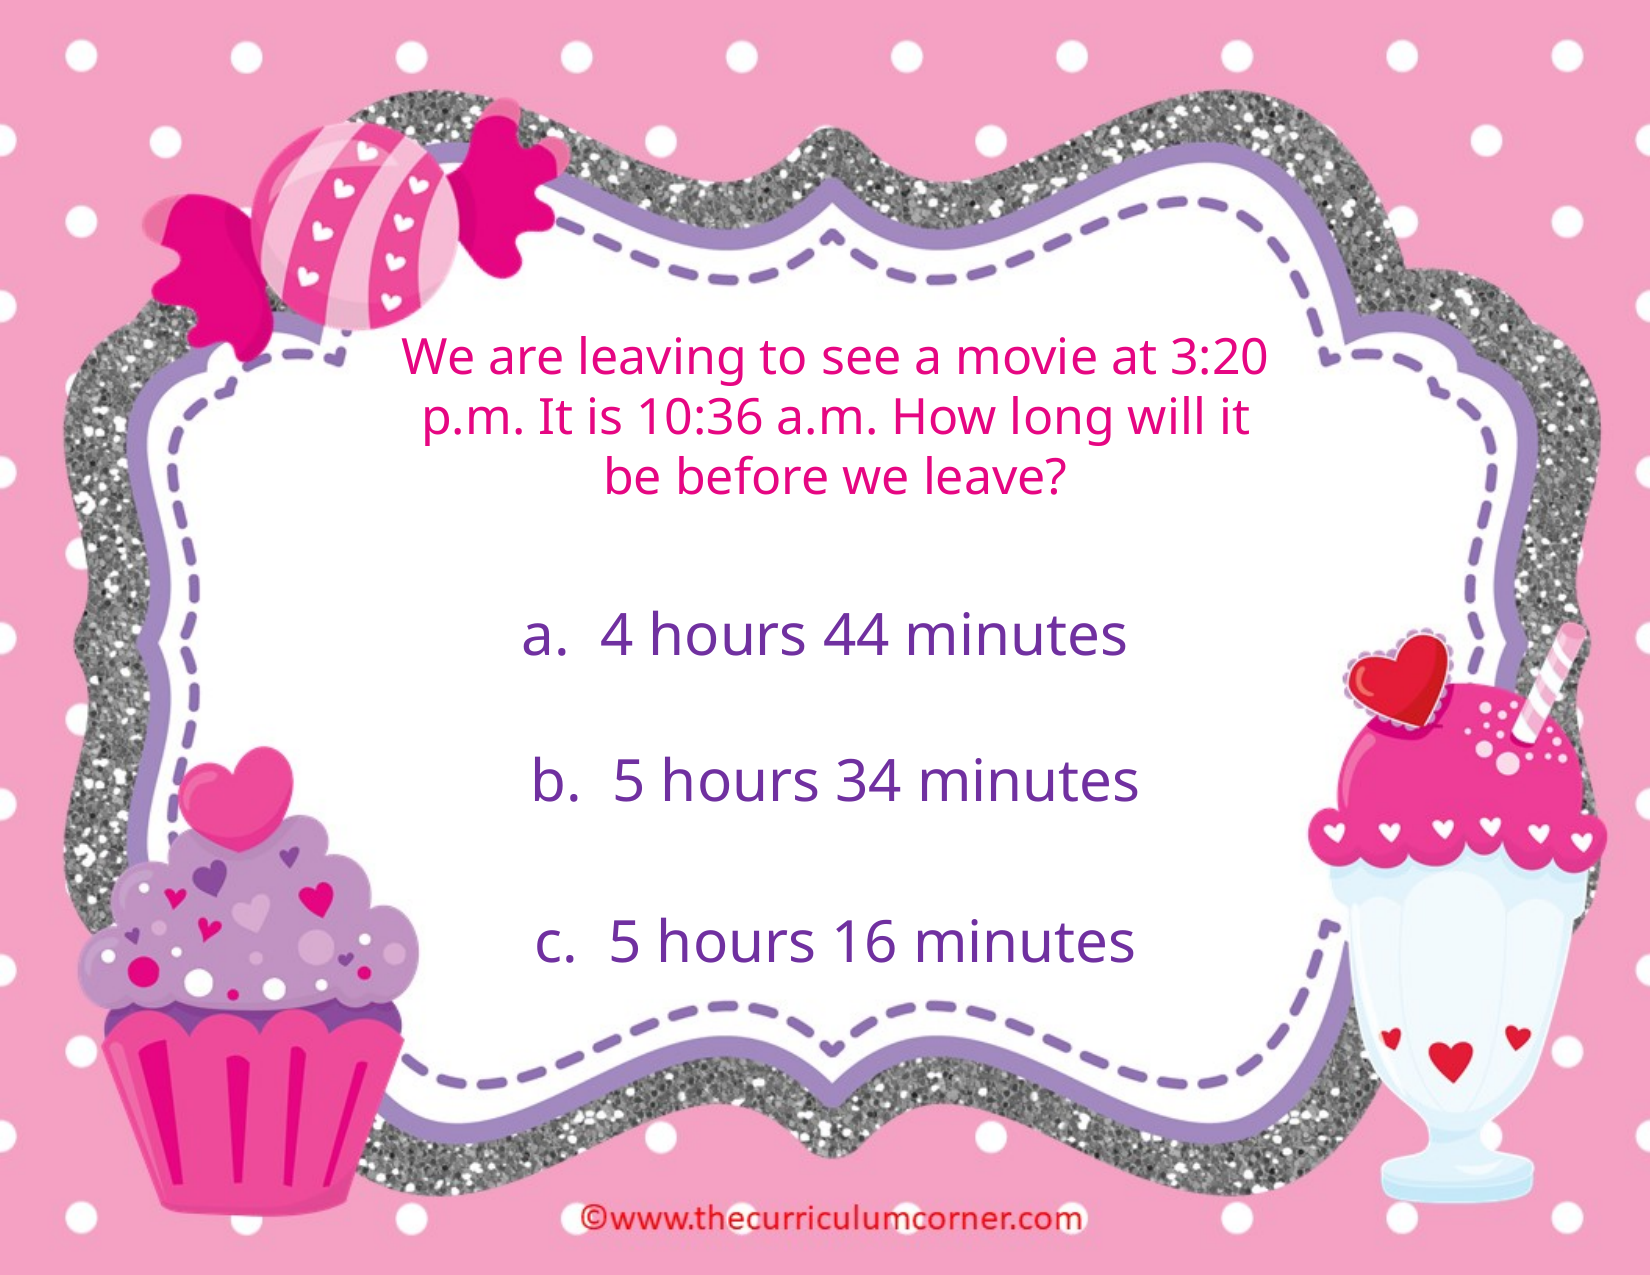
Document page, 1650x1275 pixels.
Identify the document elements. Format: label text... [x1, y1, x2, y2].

picture [0, 0, 1650, 1275]
text_box c. 5 hours 16 minutes [519, 896, 1152, 982]
text_box a. 4 hours 44 minutes [506, 589, 1144, 675]
text_box b. 5 hours 34 minutes [515, 735, 1156, 821]
text_box We are leaving to see a movie at 3:20 p.m. It is 10:36 a.m. How long will it be before we leave? [378, 317, 1293, 512]
